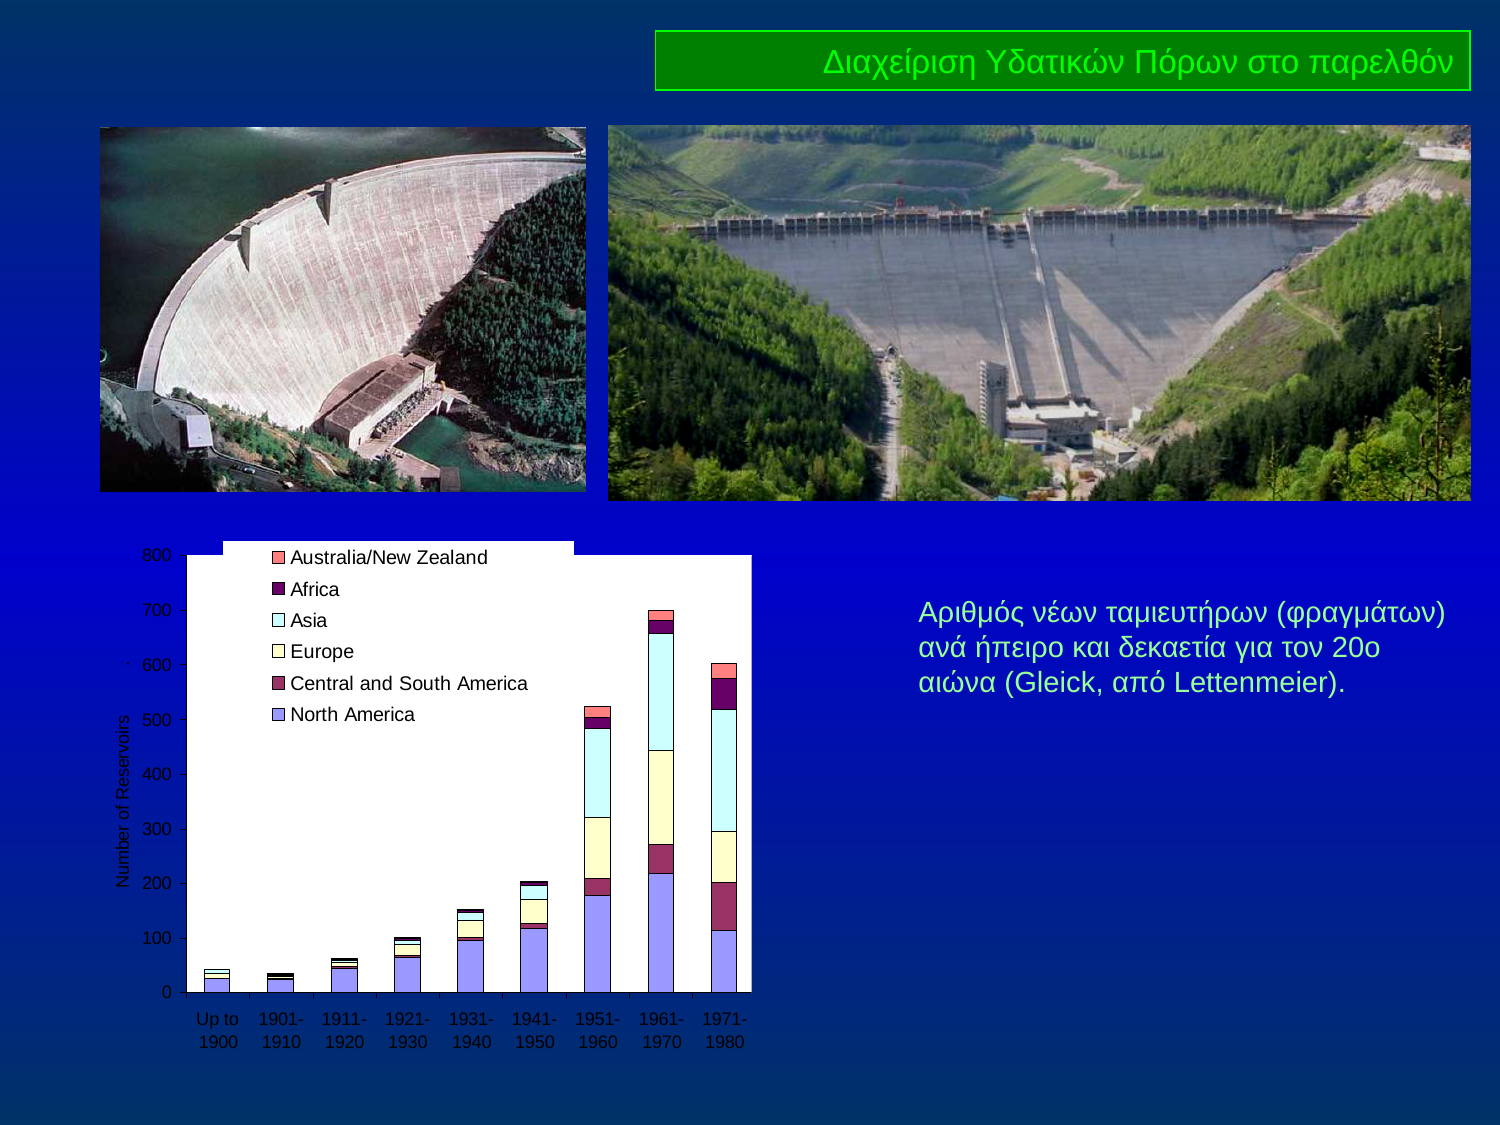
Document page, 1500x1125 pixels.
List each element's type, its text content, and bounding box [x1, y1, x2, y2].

text_box Αριθμός νέων ταμιευτήρων (φραγμάτων) ανά ήπειρο και δεκαετία για τον 20ο αιώνα (Gleick, από Lettenmeier). [903, 586, 1471, 707]
picture [608, 125, 1471, 501]
text_box Διαχείριση Υδατικών Πόρων στο παρελθόν [655, 31, 1471, 90]
picture [99, 127, 586, 492]
picture [100, 527, 887, 1071]
